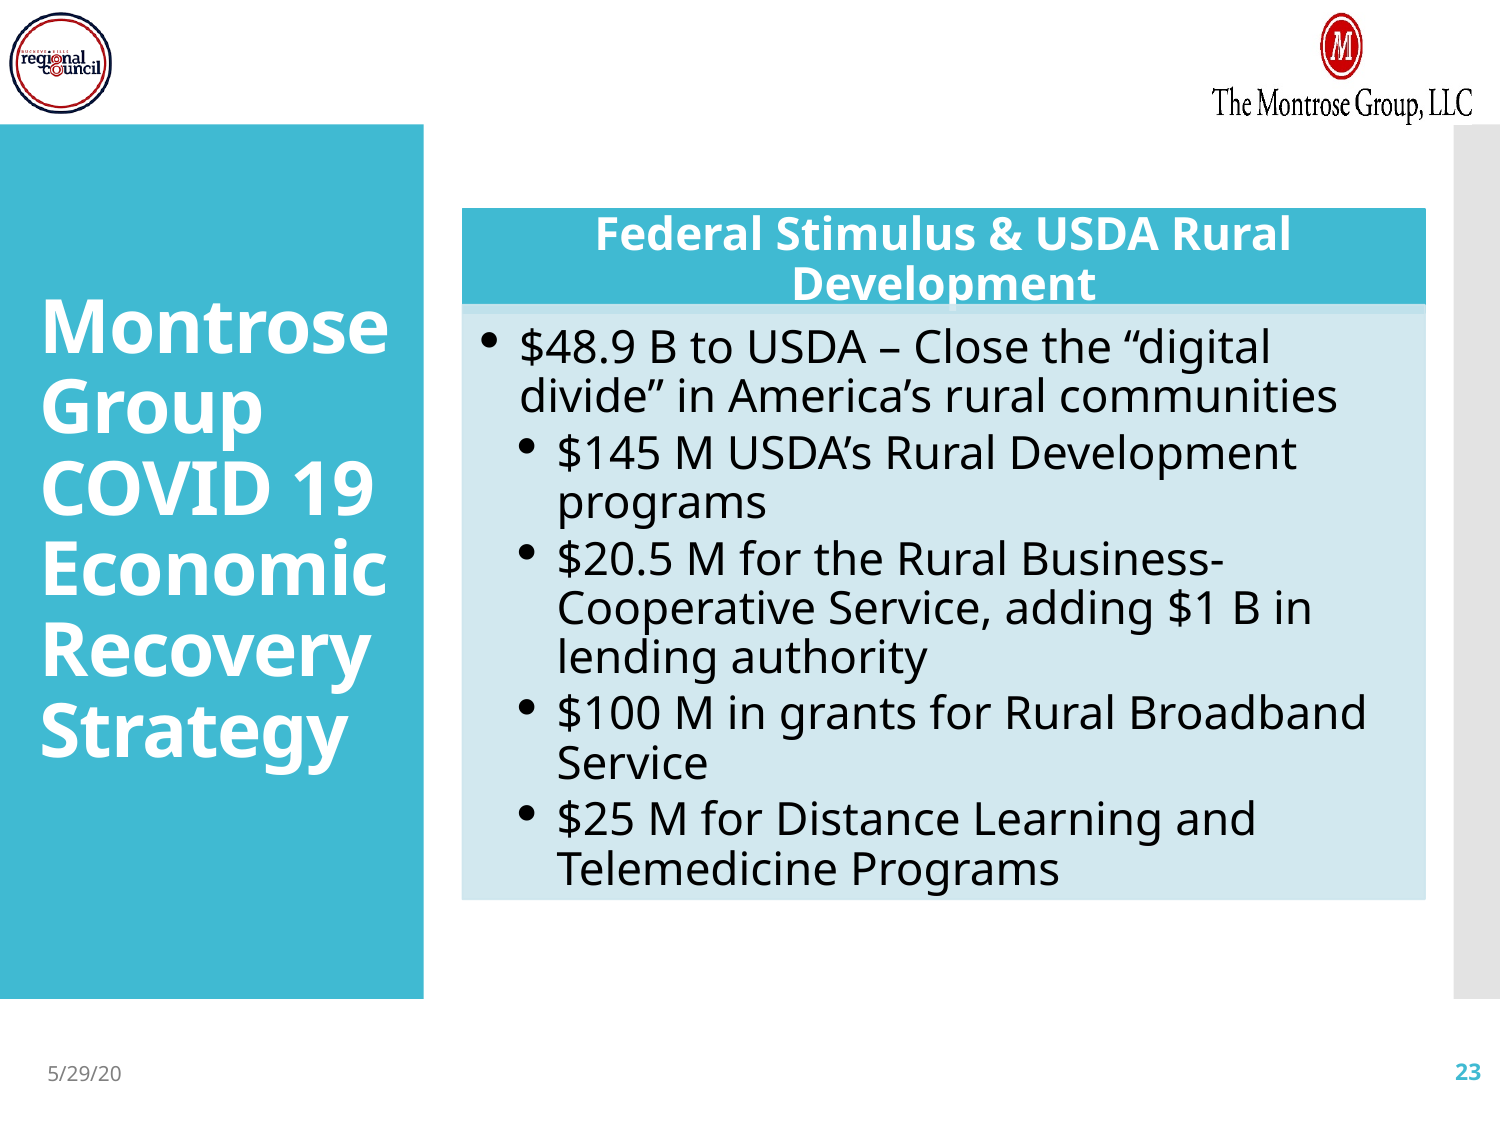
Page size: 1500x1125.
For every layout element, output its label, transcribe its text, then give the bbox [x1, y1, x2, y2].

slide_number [32, 1042, 370, 1103]
slide_number 23 [1308, 1042, 1497, 1103]
picture [9, 12, 112, 115]
picture [1212, 12, 1473, 126]
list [462, 149, 1426, 951]
title Montrose Group COVID 19 Economic Recovery Strategy [24, 437, 410, 625]
